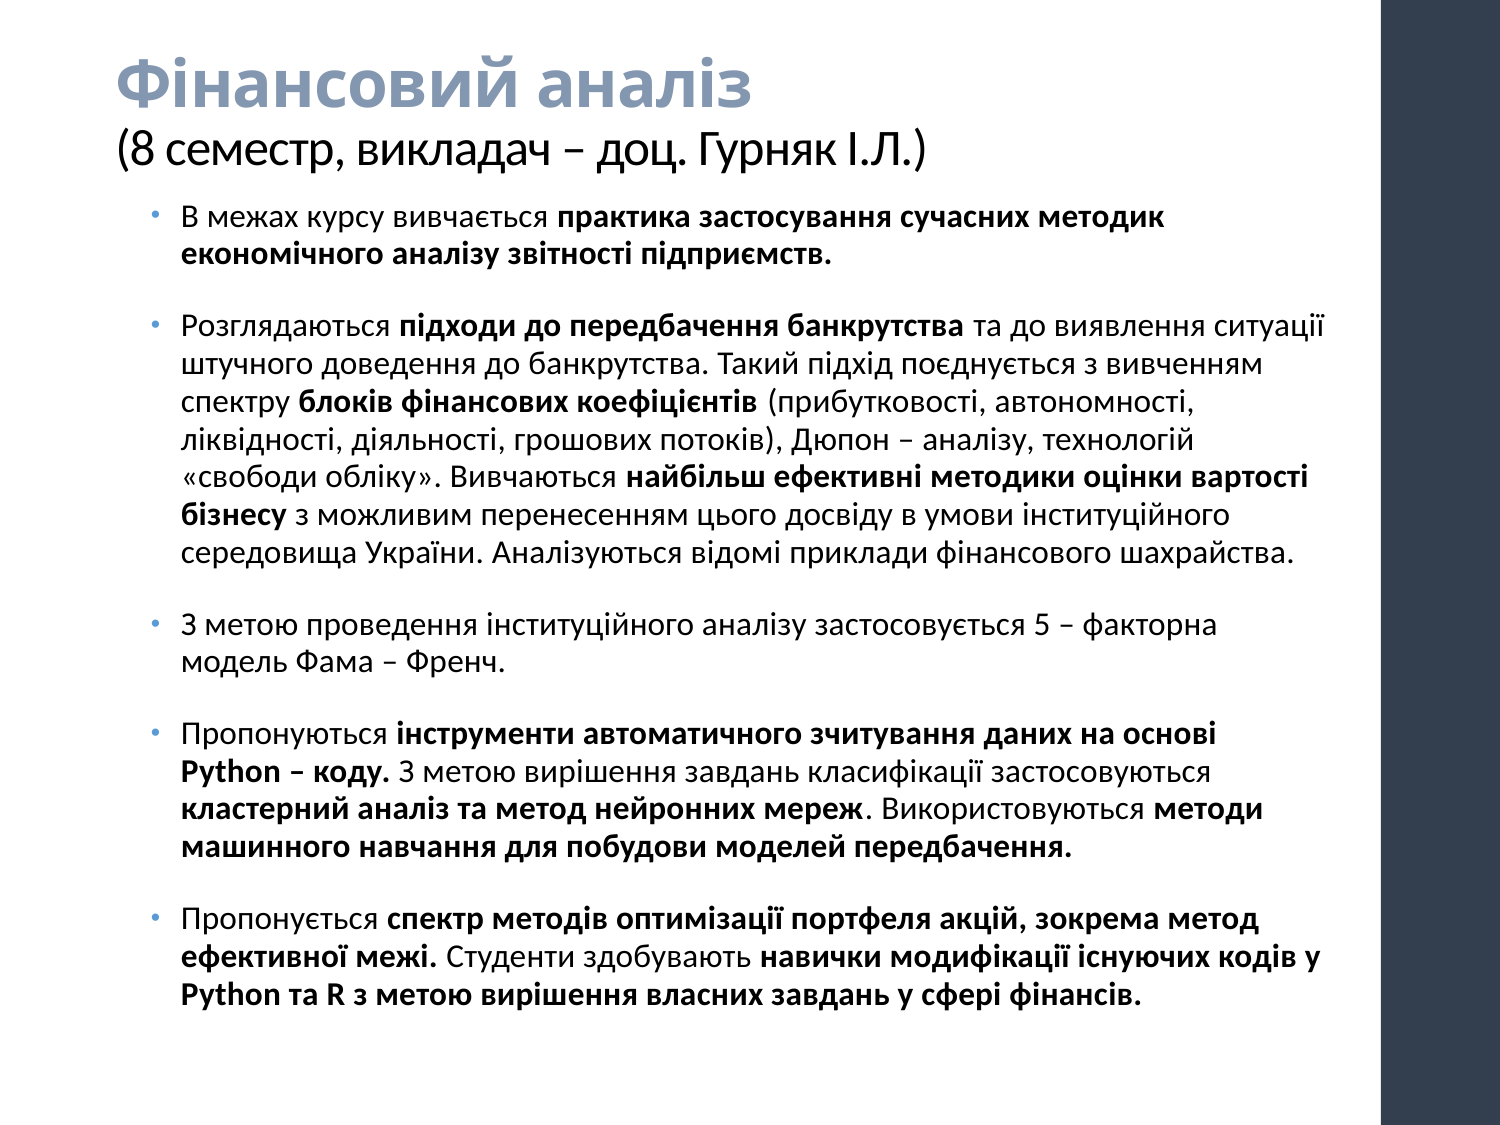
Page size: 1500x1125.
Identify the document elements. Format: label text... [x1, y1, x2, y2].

list В межах курсу вивчається практика застосування сучасних методик економічного аналізу звітності підприємств. Розглядаються підходи до передбачення банкрутства та до виявлення ситуації штучного доведення до банкрутства. Такий підхід поєднується з вивченням спектру блоків фінансових коефіцієнтів (прибутковості, автономності, ліквідності, діяльності, грошових потоків), Дюпон – аналізу, технологій «свободи обліку». Вивчаються найбільш ефективні методики оцінки вартості бізнесу з можливим перенесенням цього досвіду в умови інституційного середовища України. Аналізуються відомі приклади фінансового шахрайства. З метою проведення інституційного аналізу застосовується 5 – факторна модель Фама – Френч. Пропонуються інструменти автоматичного зчитування даних на основі Python – коду. З метою вирішення завдань класифікації застосовуються кластерний аналіз та метод нейронних мереж. Використовуються методи машинного навчання для побудови моделей передбачення. Пропонується спектр методів оптимізації портфеля акцій, зокрема метод ефективної межі. Студенти здобувають навички модифікації існуючих кодів у Python та R з метою вирішення власних завдань у сфері фінансів. [135, 189, 1341, 1024]
title Фінансовий аналіз (8 семестр, викладач – доц. Гурняк І.Л.) [100, 42, 1234, 185]
